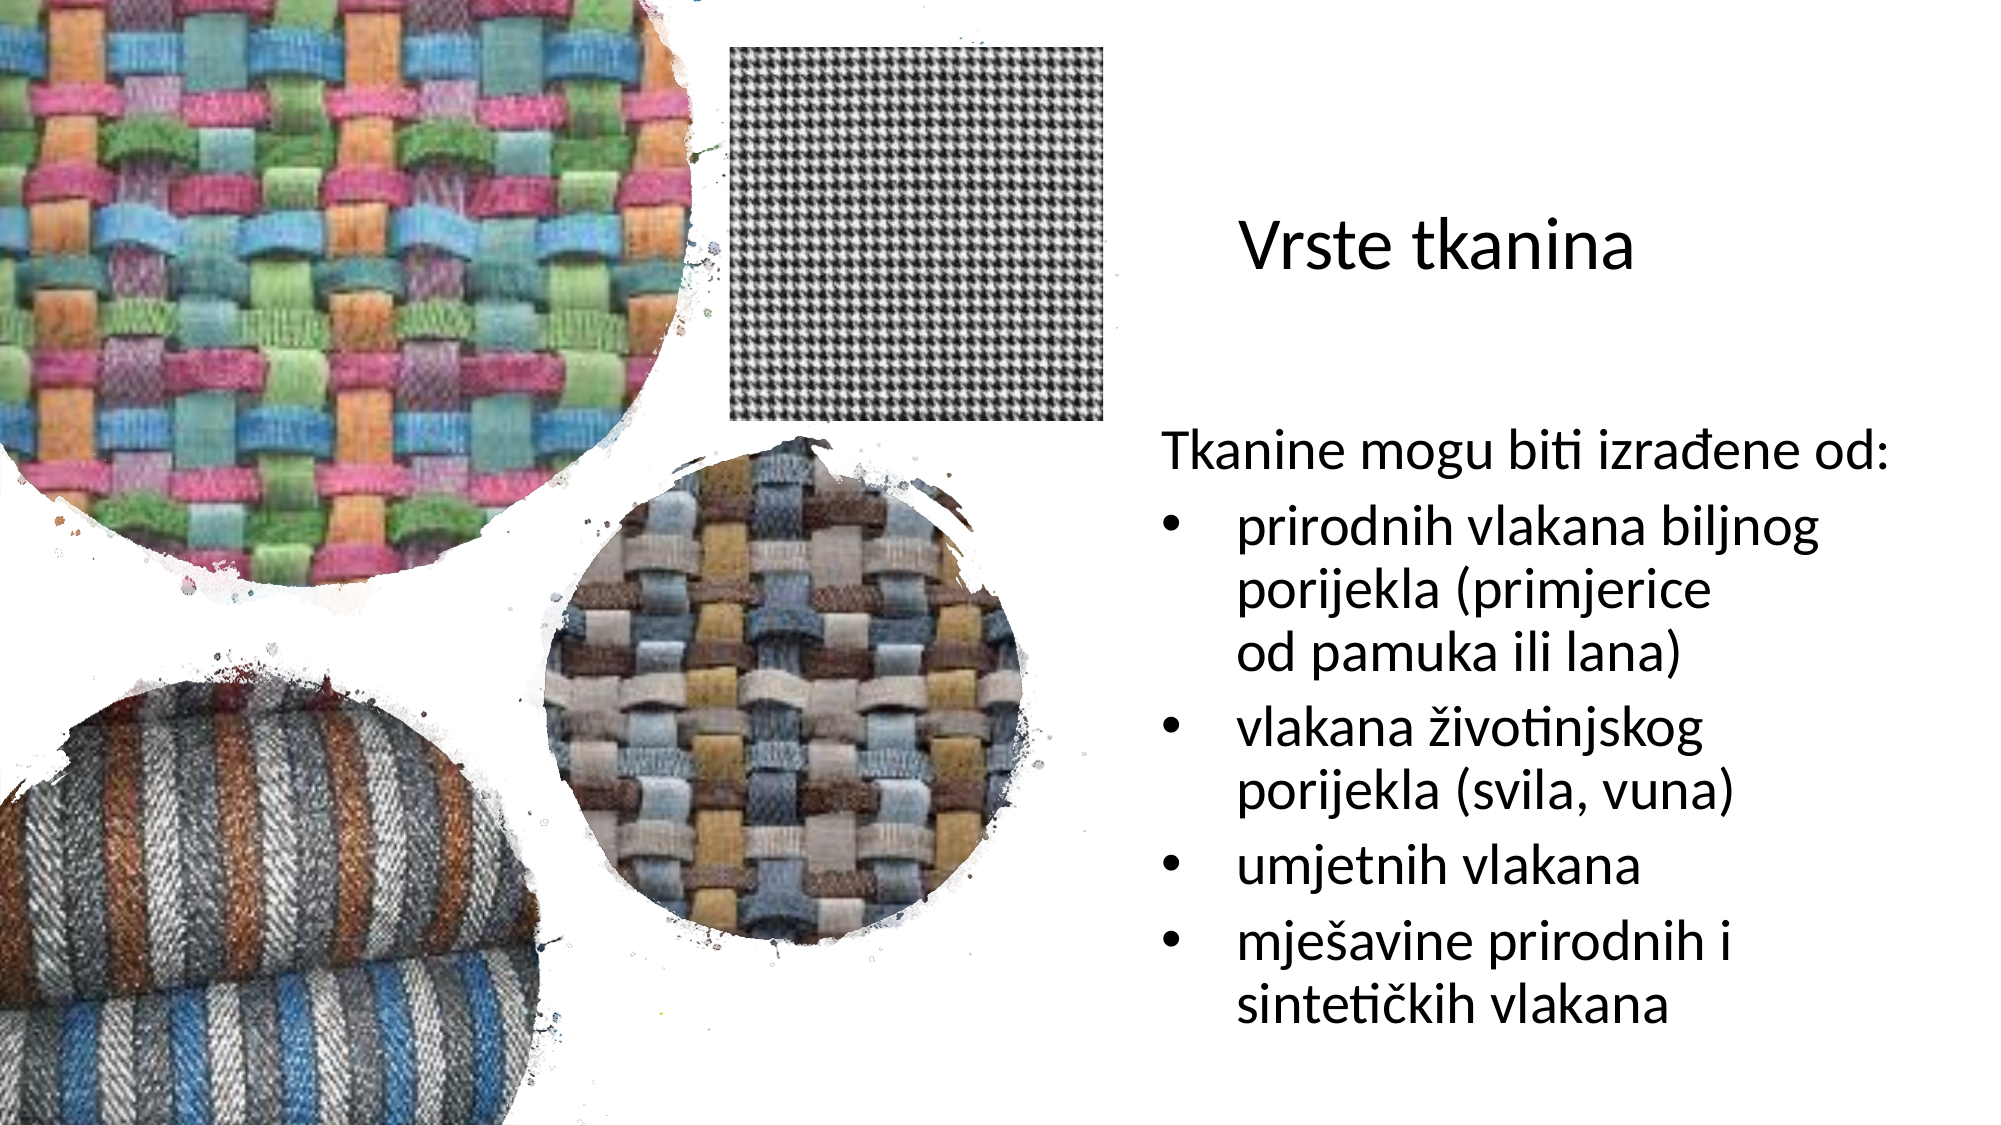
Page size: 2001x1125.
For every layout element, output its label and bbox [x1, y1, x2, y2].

picture [0, 0, 2001, 1125]
list [729, 46, 1104, 421]
